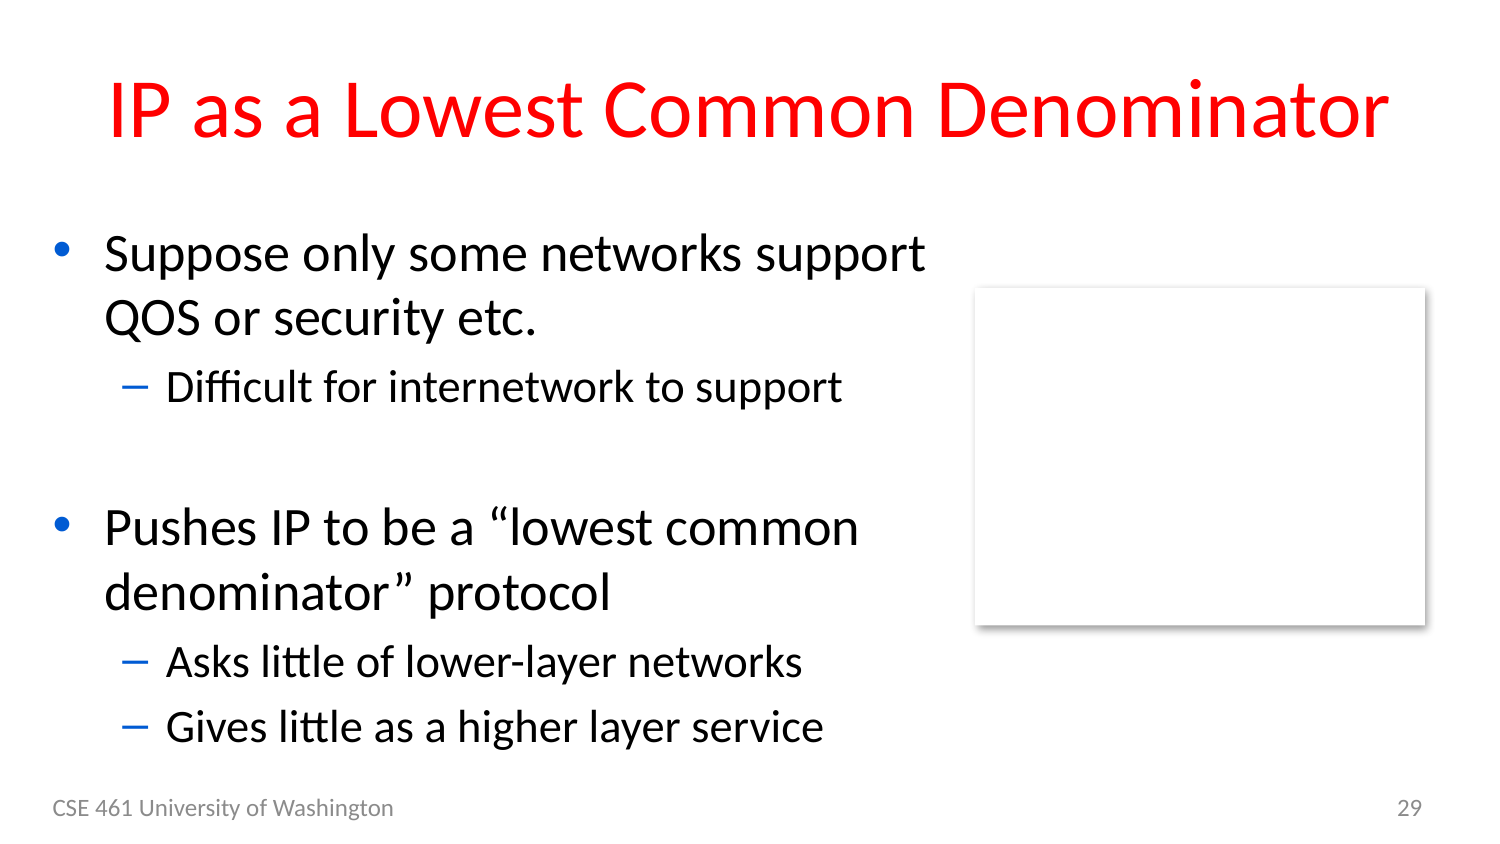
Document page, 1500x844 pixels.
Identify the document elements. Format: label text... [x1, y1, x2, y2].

footer CSE 461 University of Washington [37, 784, 513, 830]
list Suppose only some networks support QOS or security etc. Difficult for internetwork to support Pushes IP to be a “lowest common denominator” protocol Asks little of lower-layer networks Gives little as a higher layer service [37, 209, 975, 760]
slide_number 29 [1087, 784, 1438, 830]
title IP as a Lowest Common Denominator [37, 33, 1463, 175]
